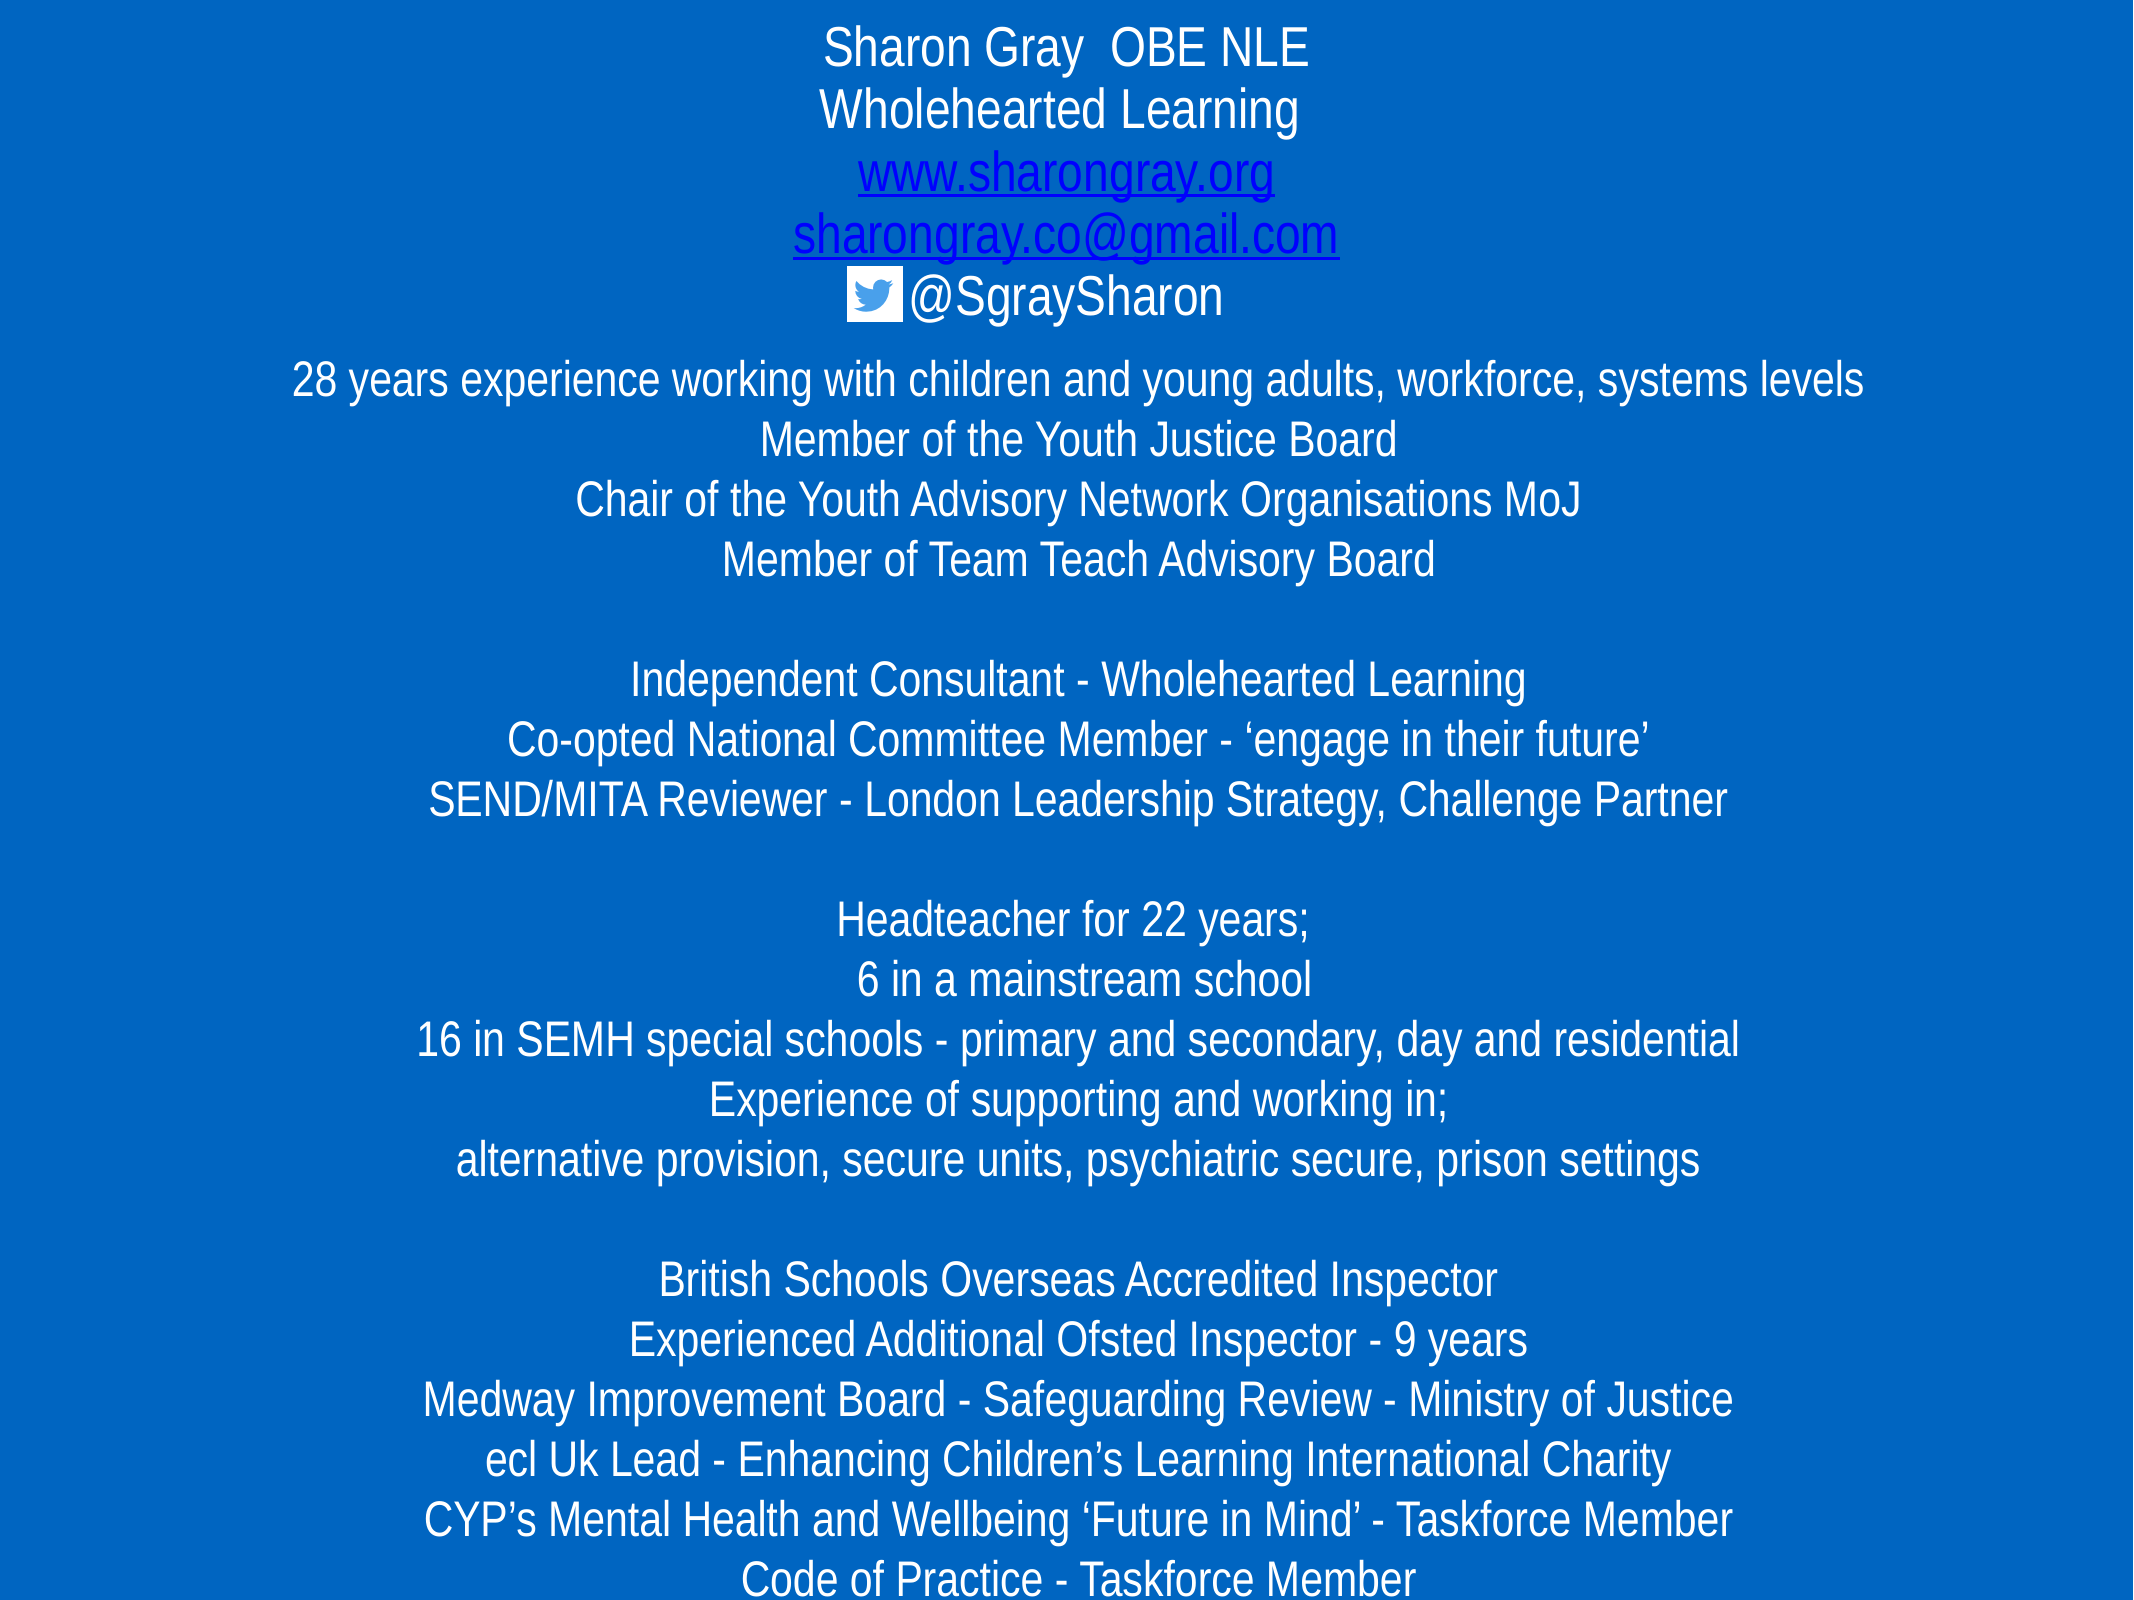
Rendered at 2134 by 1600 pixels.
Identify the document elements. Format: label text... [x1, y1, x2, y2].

text_box 28 years experience working with children and young adults, workforce, systems levels Member of the Youth Justice Board Chair of the Youth Advisory Network Organisations MoJ Member of Team Teach Advisory Board Independent Consultant - Wholehearted Learning Co-opted National Committee Member - ‘engage in their future’ SEND/MITA Reviewer - London Leadership Strategy, Challenge Partner Headteacher for 22 years; 6 in a mainstream school 16 in SEMH special schools - primary and secondary, day and residential Experience of supporting and working in; alternative provision, secure units, psychiatric secure, prison settings British Schools Overseas Accredited Inspector Experienced Additional Ofsted Inspector - 9 years Medway Improvement Board - Safeguarding Review - Ministry of Justice ecl Uk Lead - Enhancing Children’s Learning International Charity CYP’s Mental Health and Wellbeing ‘Future in Mind’ - Taskforce Member Code of Practice - Taskforce Member [33, 338, 2125, 1600]
picture [847, 266, 903, 322]
subtitle Sharon Gray OBE NLE Wholehearted Learning www.sharongray.org sharongray.co@gmail.com @SgraySharon [0, 0, 2134, 1512]
